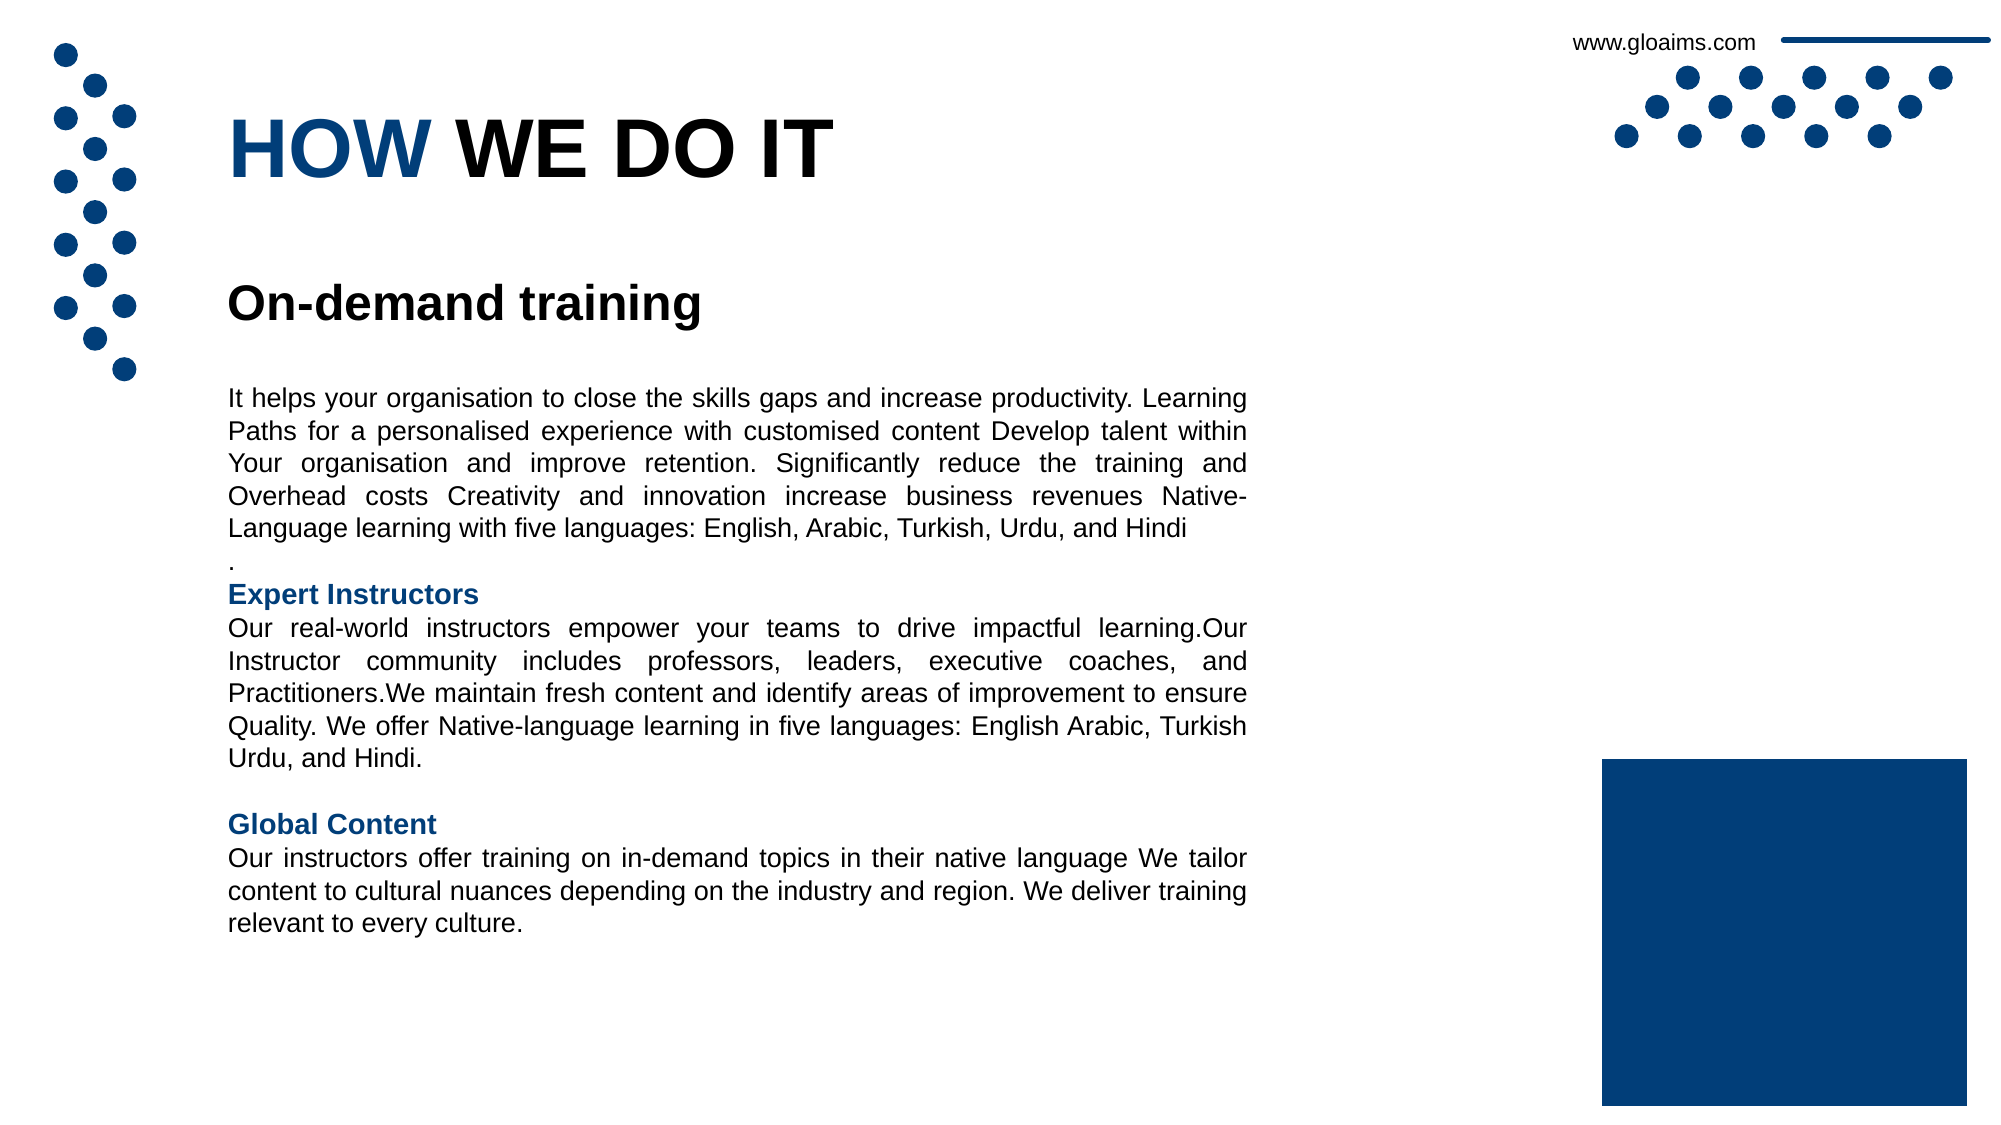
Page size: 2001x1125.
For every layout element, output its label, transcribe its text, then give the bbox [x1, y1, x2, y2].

text_box [1602, 759, 1968, 1106]
text_box On-demand training It helps your organisation to close the skills gaps and increase productivity. Learning Paths for a personalised experience with customised content Develop talent within Your organisation and improve retention. Significantly reduce the training and Overhead costs Creativity and innovation increase business revenues Native-Language learning with five languages: English, Arabic, Turkish, Urdu, and Hindi . Expert Instructors Our real-world instructors empower your teams to drive impactful learning.Our Instructor community includes professors, leaders, executive coaches, and Practitioners.We maintain fresh content and identify areas of improvement to ensure Quality. We offer Native-language learning in five languages: English Arabic, Turkish Urdu, and Hindi. Global Content Our instructors offer training on in-demand topics in their native language We tailor content to cultural nuances depending on the industry and region. We deliver training relevant to every culture. [213, 263, 1262, 978]
text_box [1806, 36, 2000, 50]
text_box www.gloaims.com [1558, 19, 1806, 63]
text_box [53, 42, 137, 382]
text_box HOW WE DO IT [213, 87, 850, 202]
